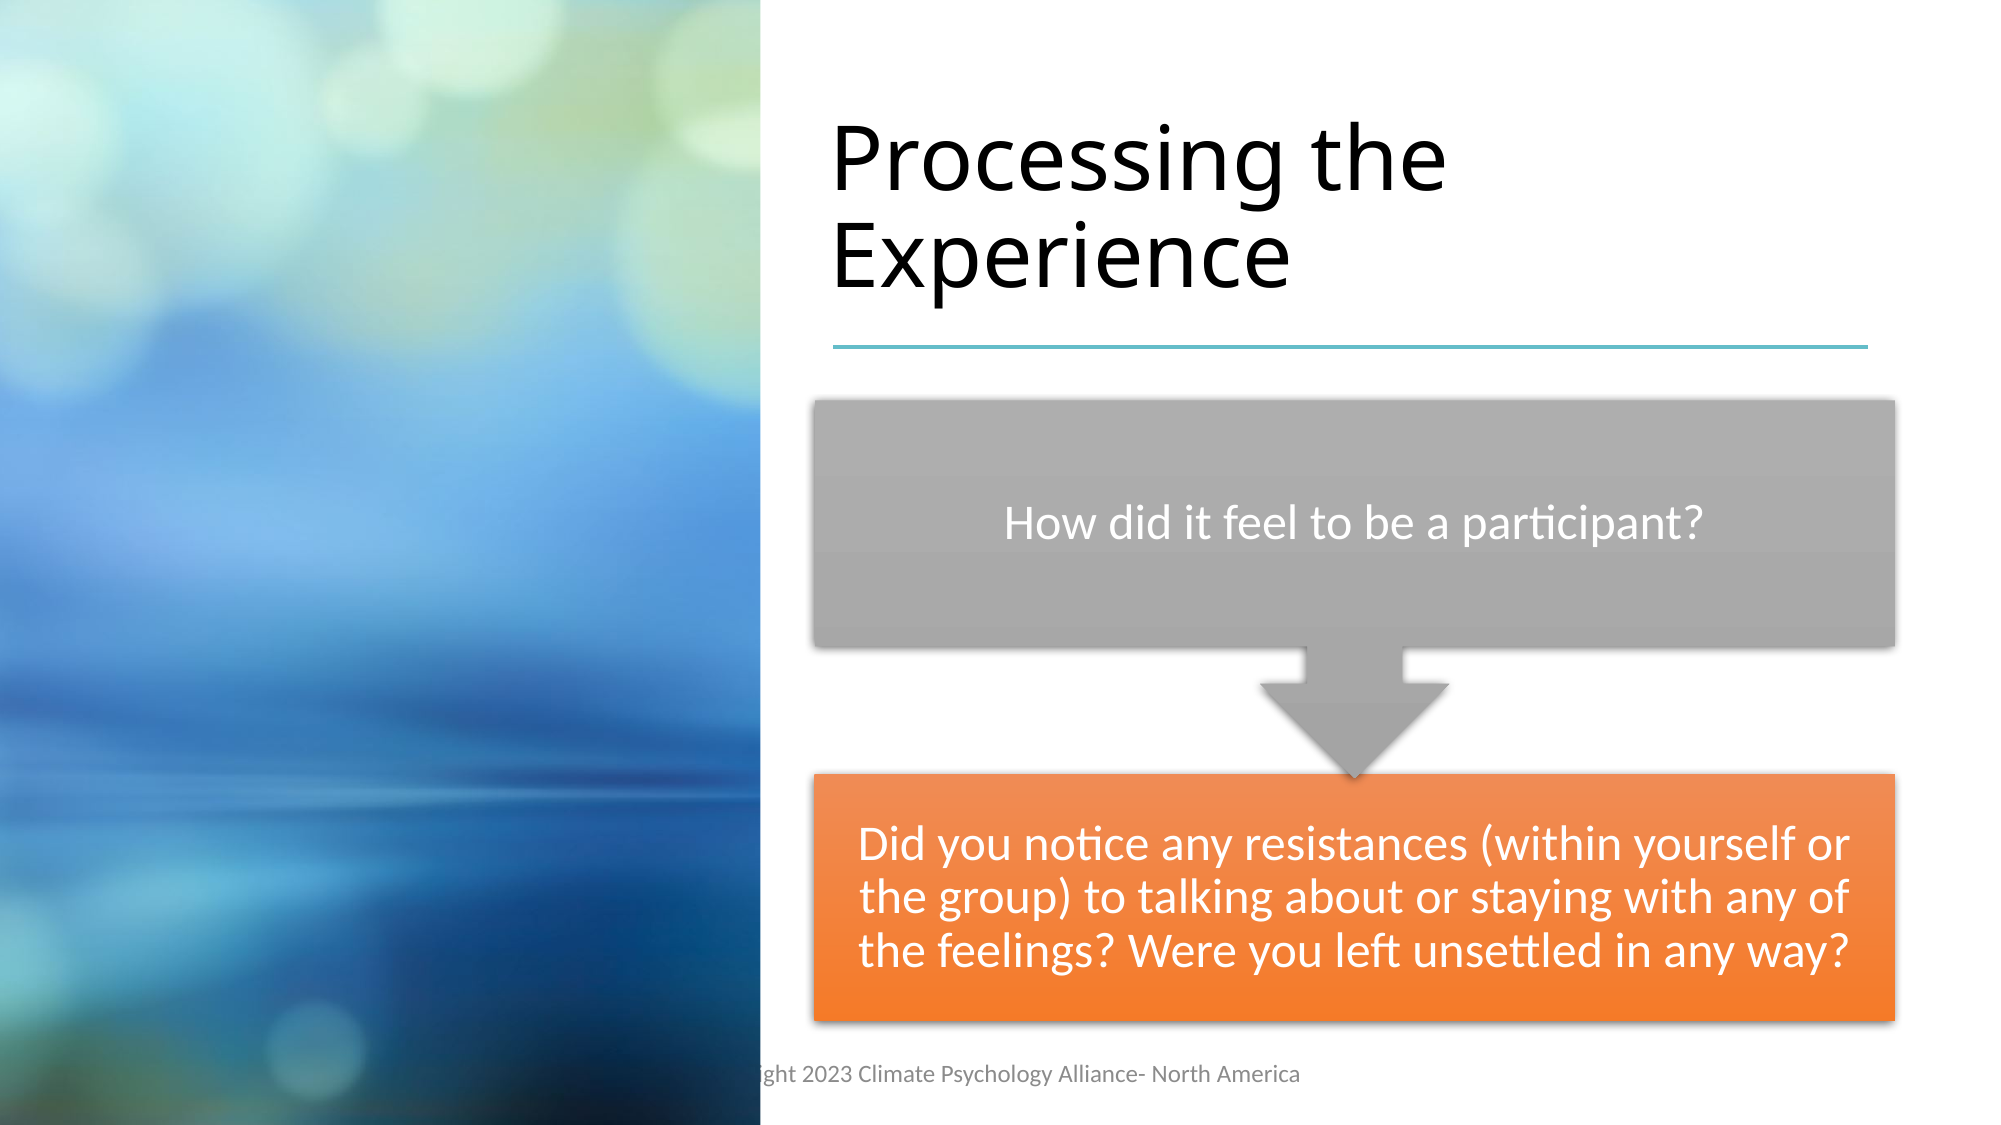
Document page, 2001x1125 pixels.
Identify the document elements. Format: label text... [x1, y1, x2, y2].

title Processing the Experience [814, 103, 1895, 315]
footer Copyright 2023 Climate Psychology Alliance- North America [761, 1042, 1338, 1103]
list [814, 399, 1895, 1021]
picture [0, 0, 761, 1125]
